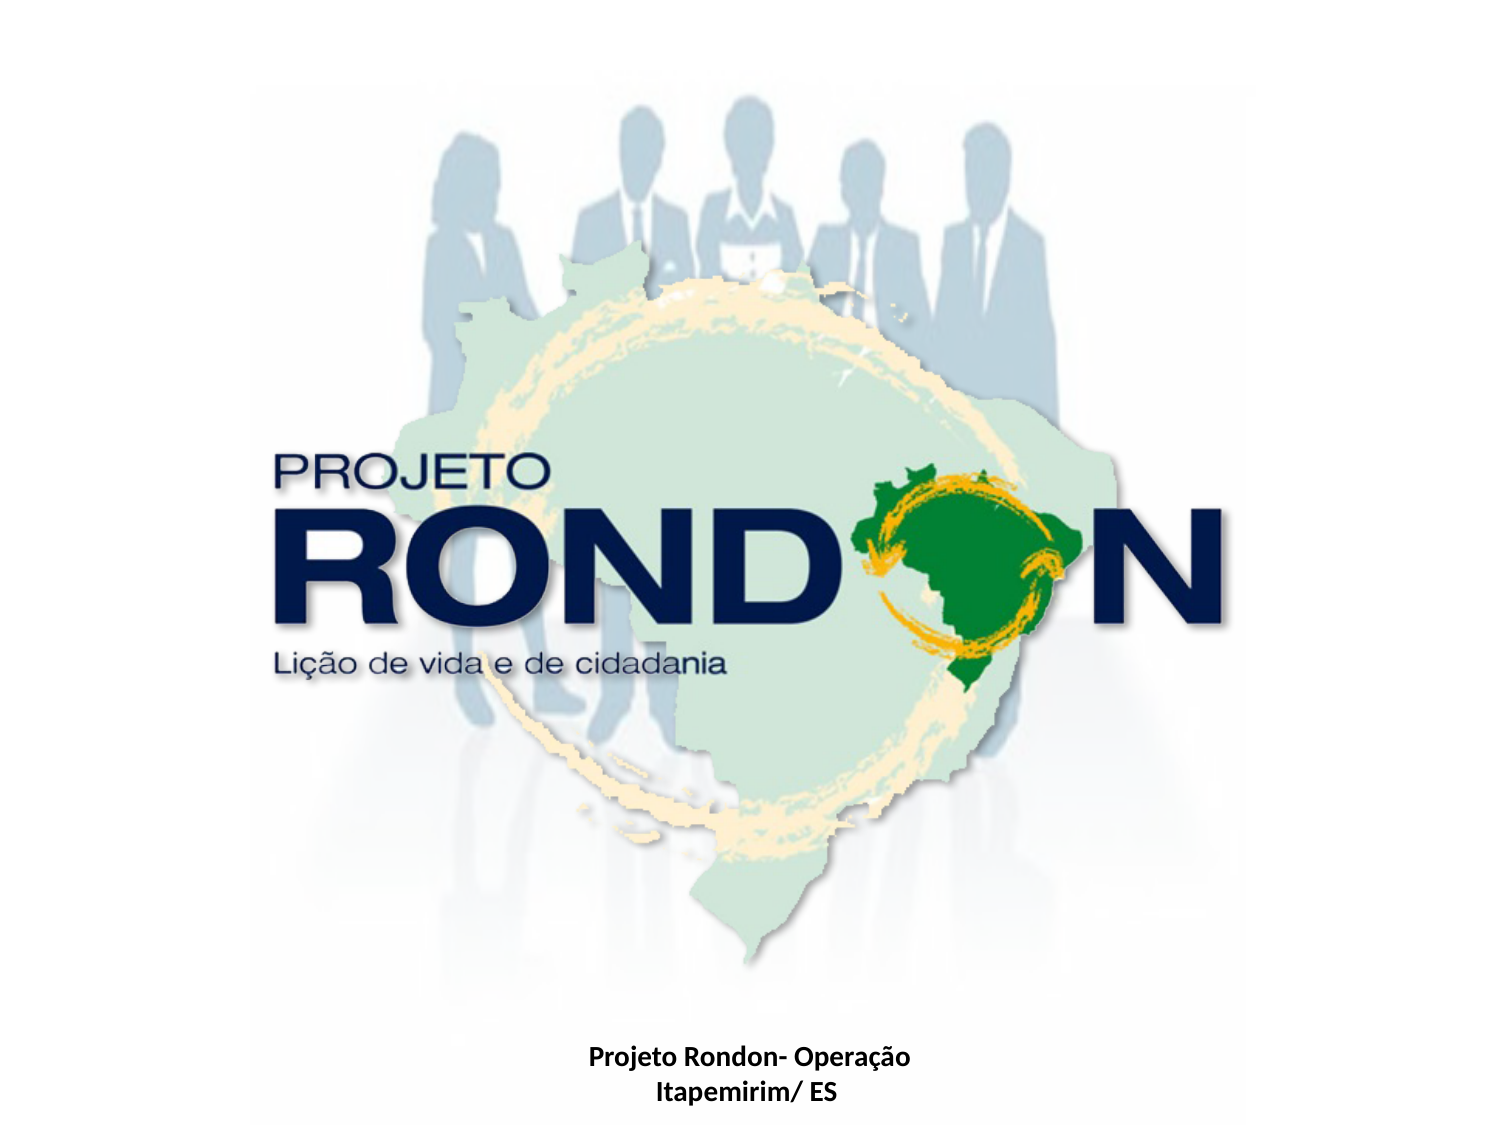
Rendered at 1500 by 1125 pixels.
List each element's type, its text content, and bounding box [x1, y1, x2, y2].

footer Projeto Rondon- Operação Itapemirim/ ES [512, 1042, 988, 1103]
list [253, 231, 1245, 975]
